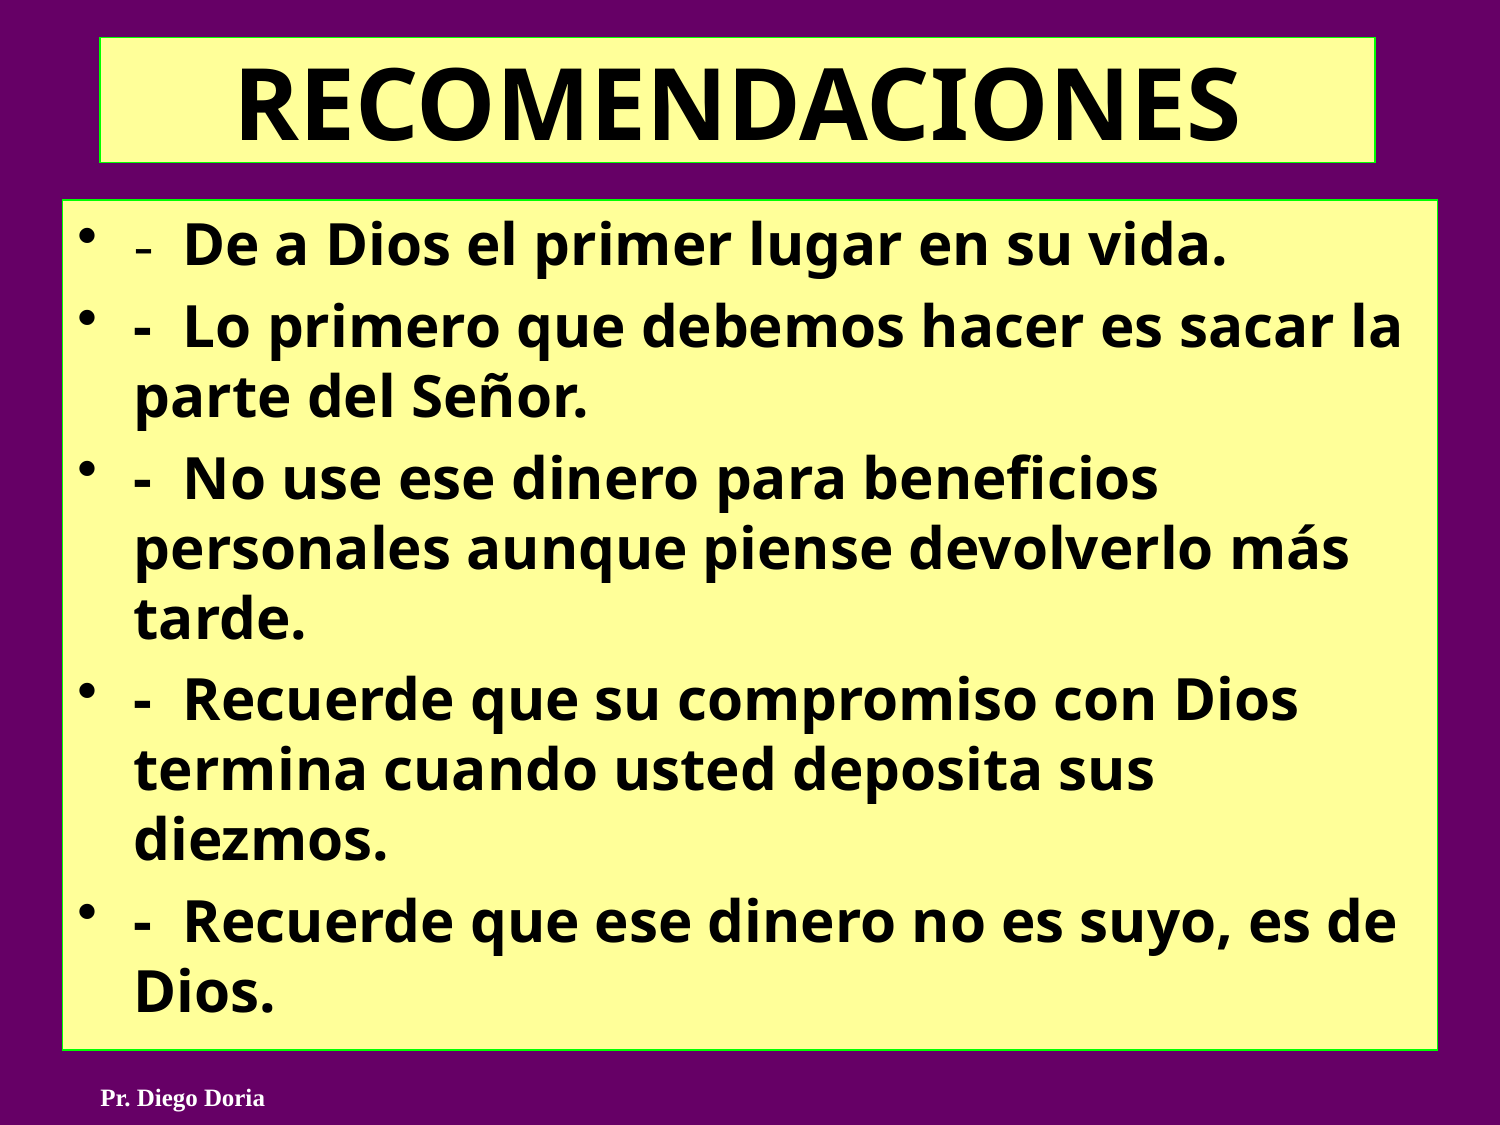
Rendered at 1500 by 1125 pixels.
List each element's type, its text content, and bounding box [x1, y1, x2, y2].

text_box Pr. Diego Doria [85, 1073, 281, 1119]
list - De a Dios el primer lugar en su vida. - Lo primero que debemos hacer es sacar la parte del Señor. - No use ese dinero para beneficios personales aunque piense devolverlo más tarde. - Recuerde que su compromiso con Dios termina cuando usted deposita sus diezmos. - Recuerde que ese dinero no es suyo, es de Dios. [62, 199, 1438, 1051]
title RECOMENDACIONES [99, 37, 1376, 163]
